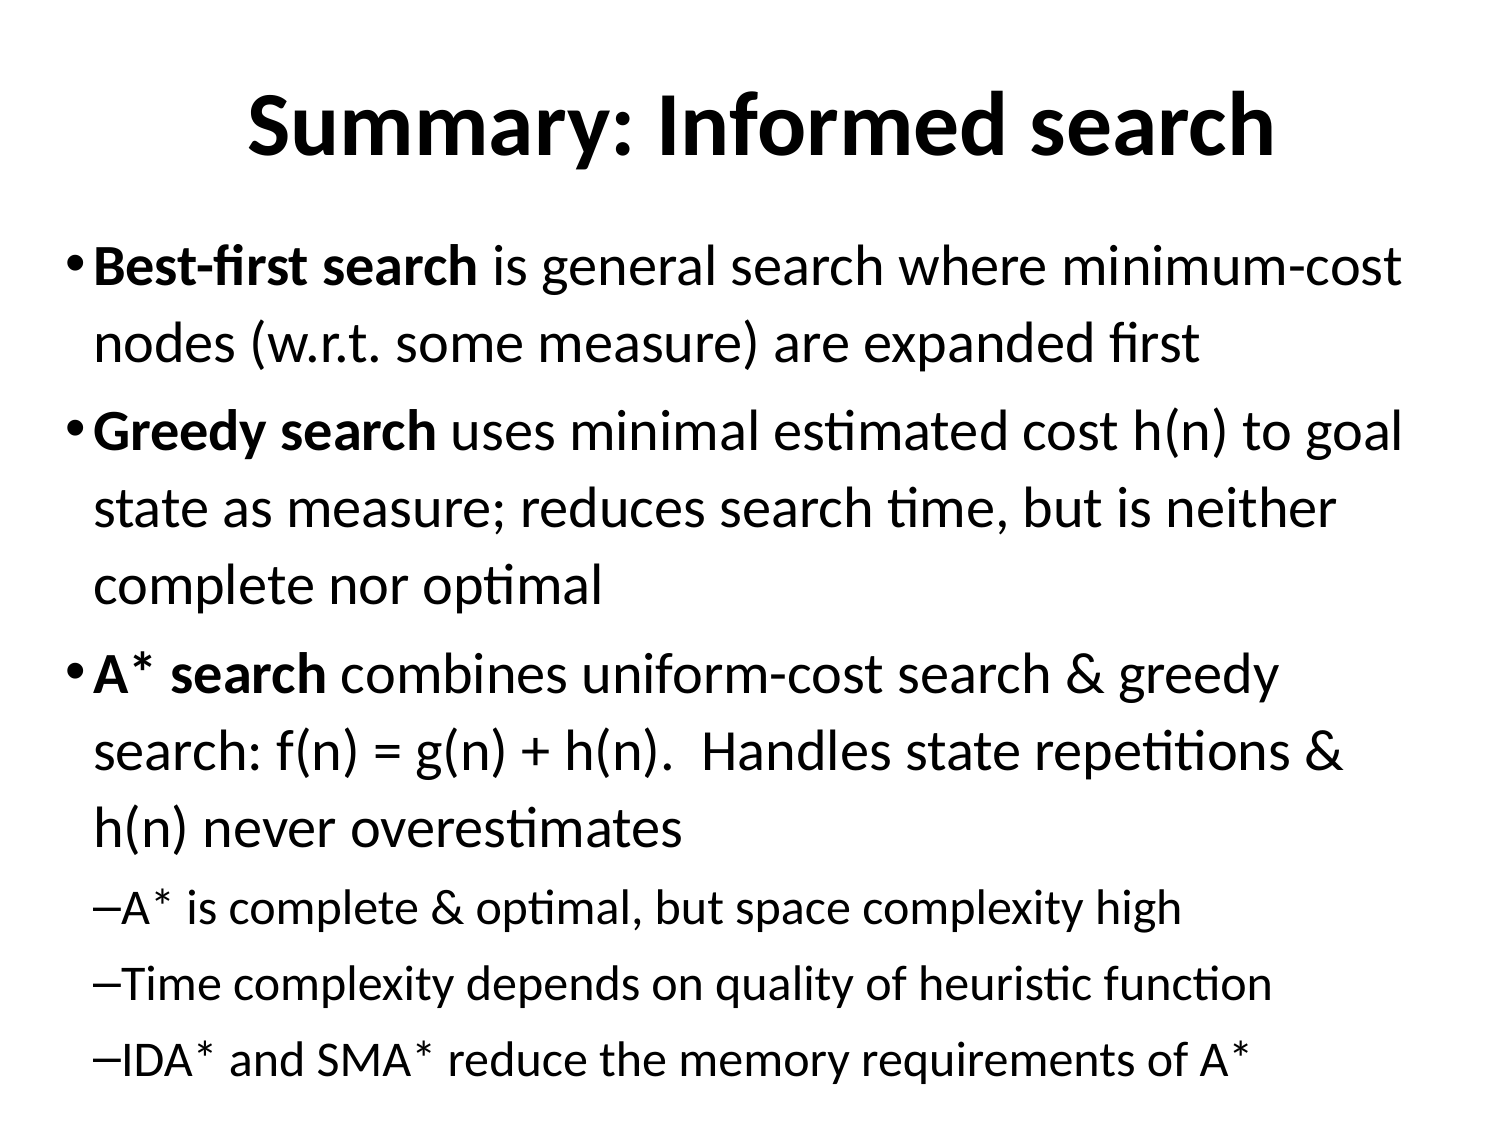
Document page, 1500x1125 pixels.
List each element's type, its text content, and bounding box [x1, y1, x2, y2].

title Summary: Informed search [125, 24, 1400, 212]
list Best-first search is general search where minimum-cost nodes (w.r.t. some measure) are expanded first Greedy search uses minimal estimated cost h(n) to goal state as measure; reduces search time, but is neither complete nor optimal A* search combines uniform-cost search & greedy search: f(n) = g(n) + h(n). Handles state repetitions & h(n) never overestimates A* is complete & optimal, but space complexity high Time complexity depends on quality of heuristic function IDA* and SMA* reduce the memory requirements of A* [50, 212, 1450, 1063]
